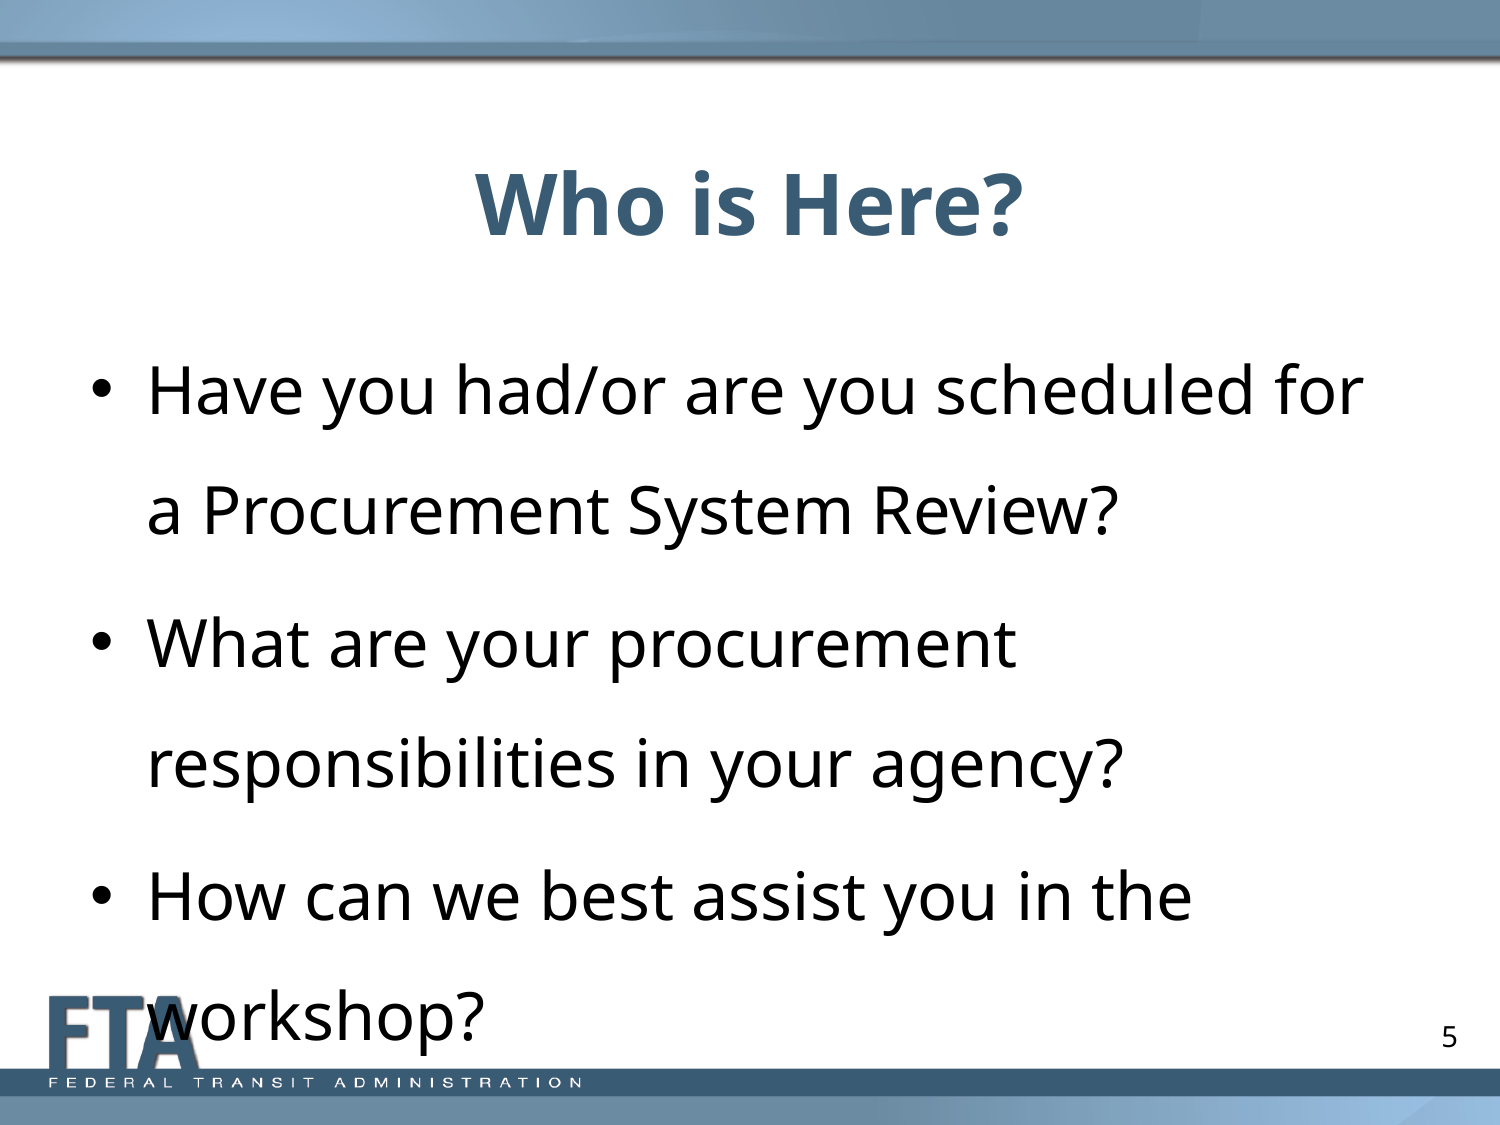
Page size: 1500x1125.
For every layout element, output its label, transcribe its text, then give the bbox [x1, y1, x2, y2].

picture [0, 992, 1500, 1125]
title Who is Here? [74, 102, 1426, 299]
picture [0, 0, 1500, 75]
list Have you had/or are you scheduled for a Procurement System Review? What are your procurement responsibilities in your agency? How can we best assist you in the workshop? [74, 299, 1426, 1006]
